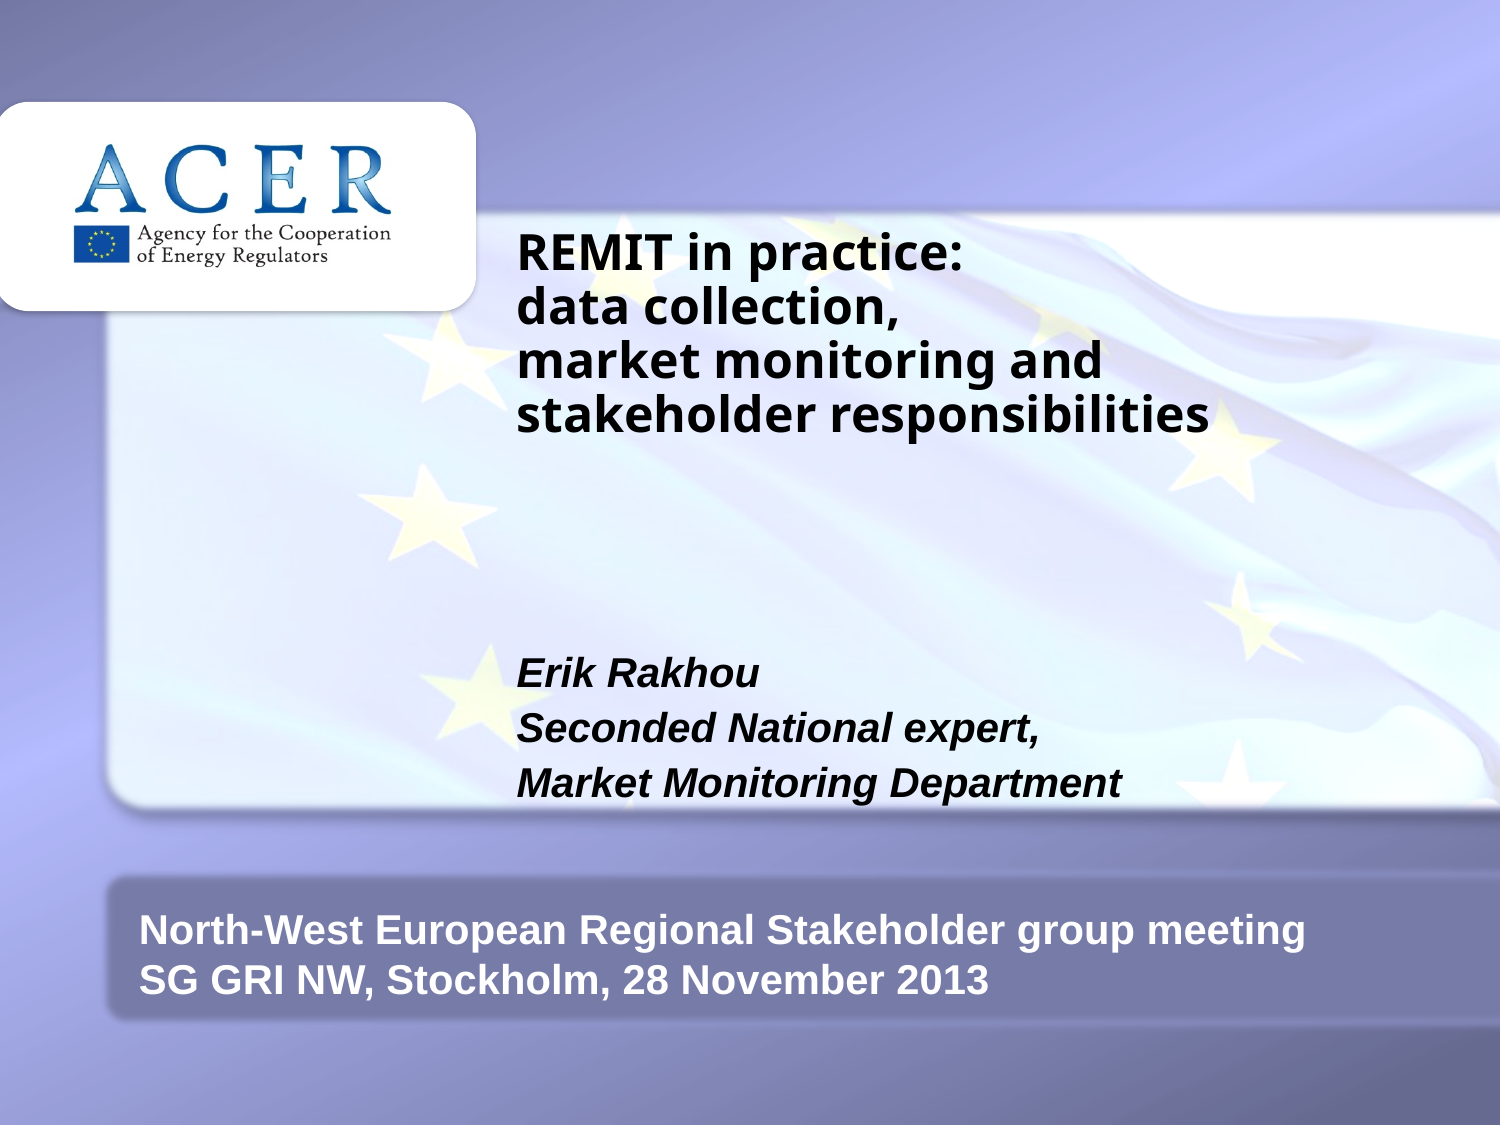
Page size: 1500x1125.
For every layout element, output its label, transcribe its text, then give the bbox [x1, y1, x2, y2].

text_box North-West European Regional Stakeholder group meeting SG GRI NW, Stockholm, 28 November 2013 [123, 895, 1459, 1010]
picture [41, 118, 419, 291]
title REMIT in practice: data collection, market monitoring and stakeholder responsibilities [501, 219, 1500, 362]
subtitle Erik Rakhou Seconded National expert, Market Monitoring Department [501, 633, 1447, 799]
